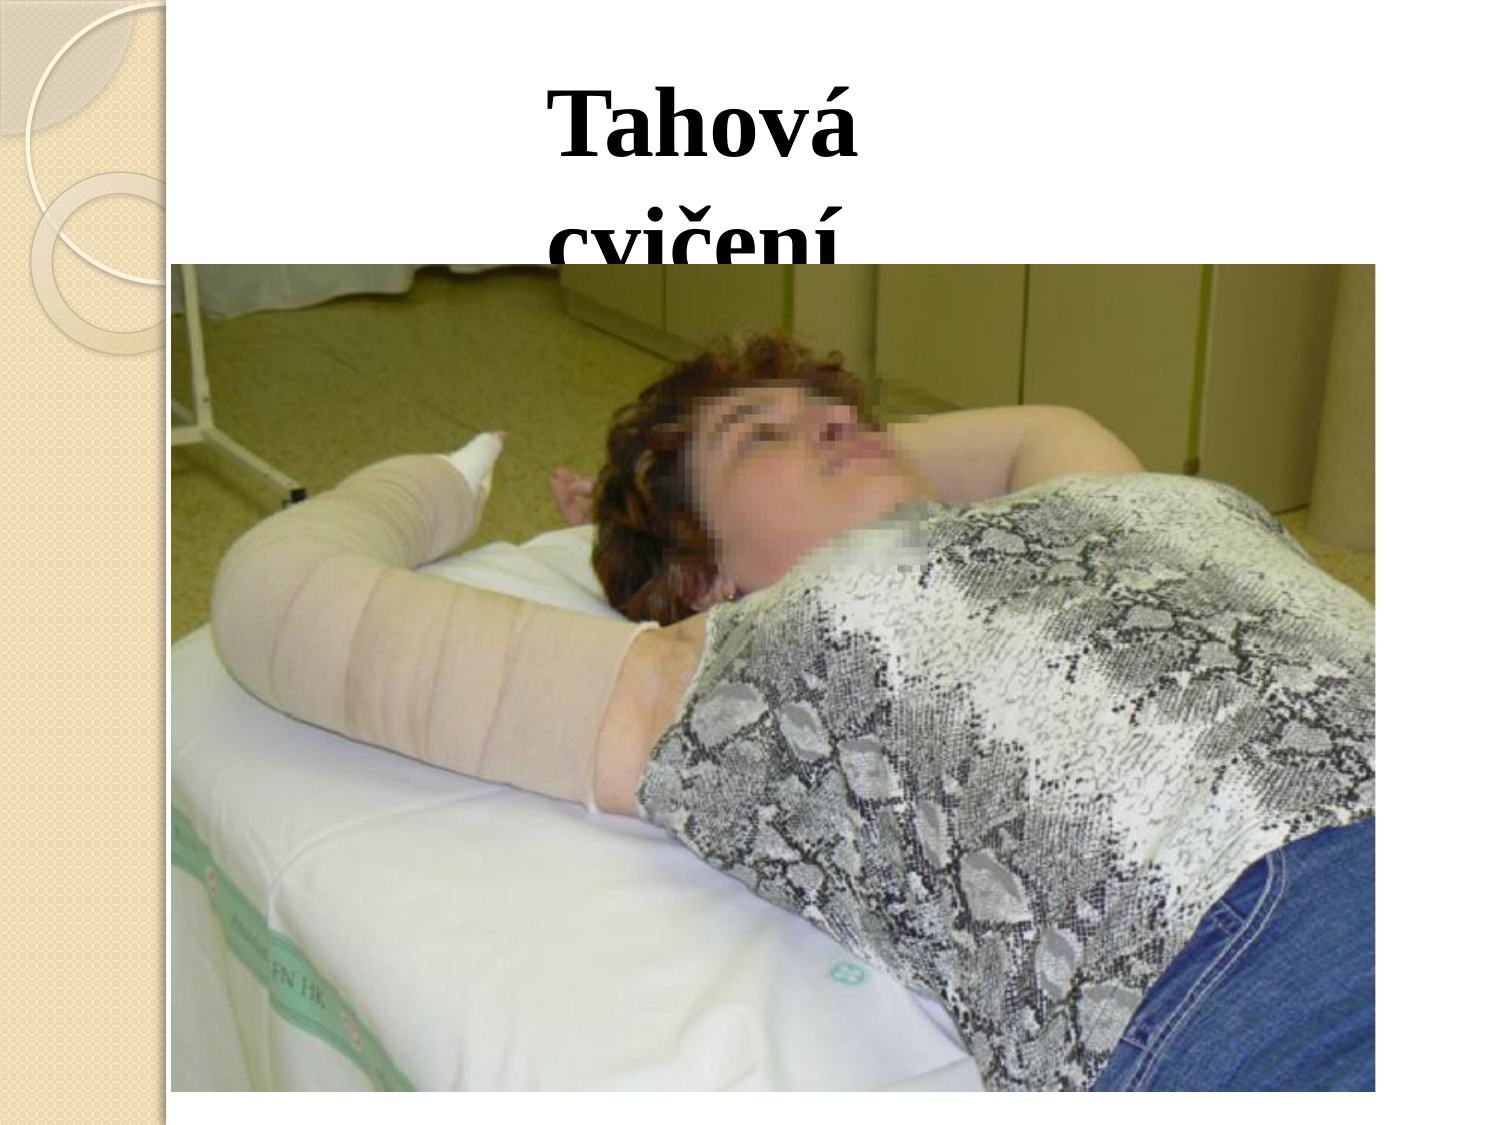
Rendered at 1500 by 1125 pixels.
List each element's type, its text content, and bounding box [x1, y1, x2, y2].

text_box [171, 264, 1376, 1092]
title Tahová cvičení [235, 0, 1466, 297]
